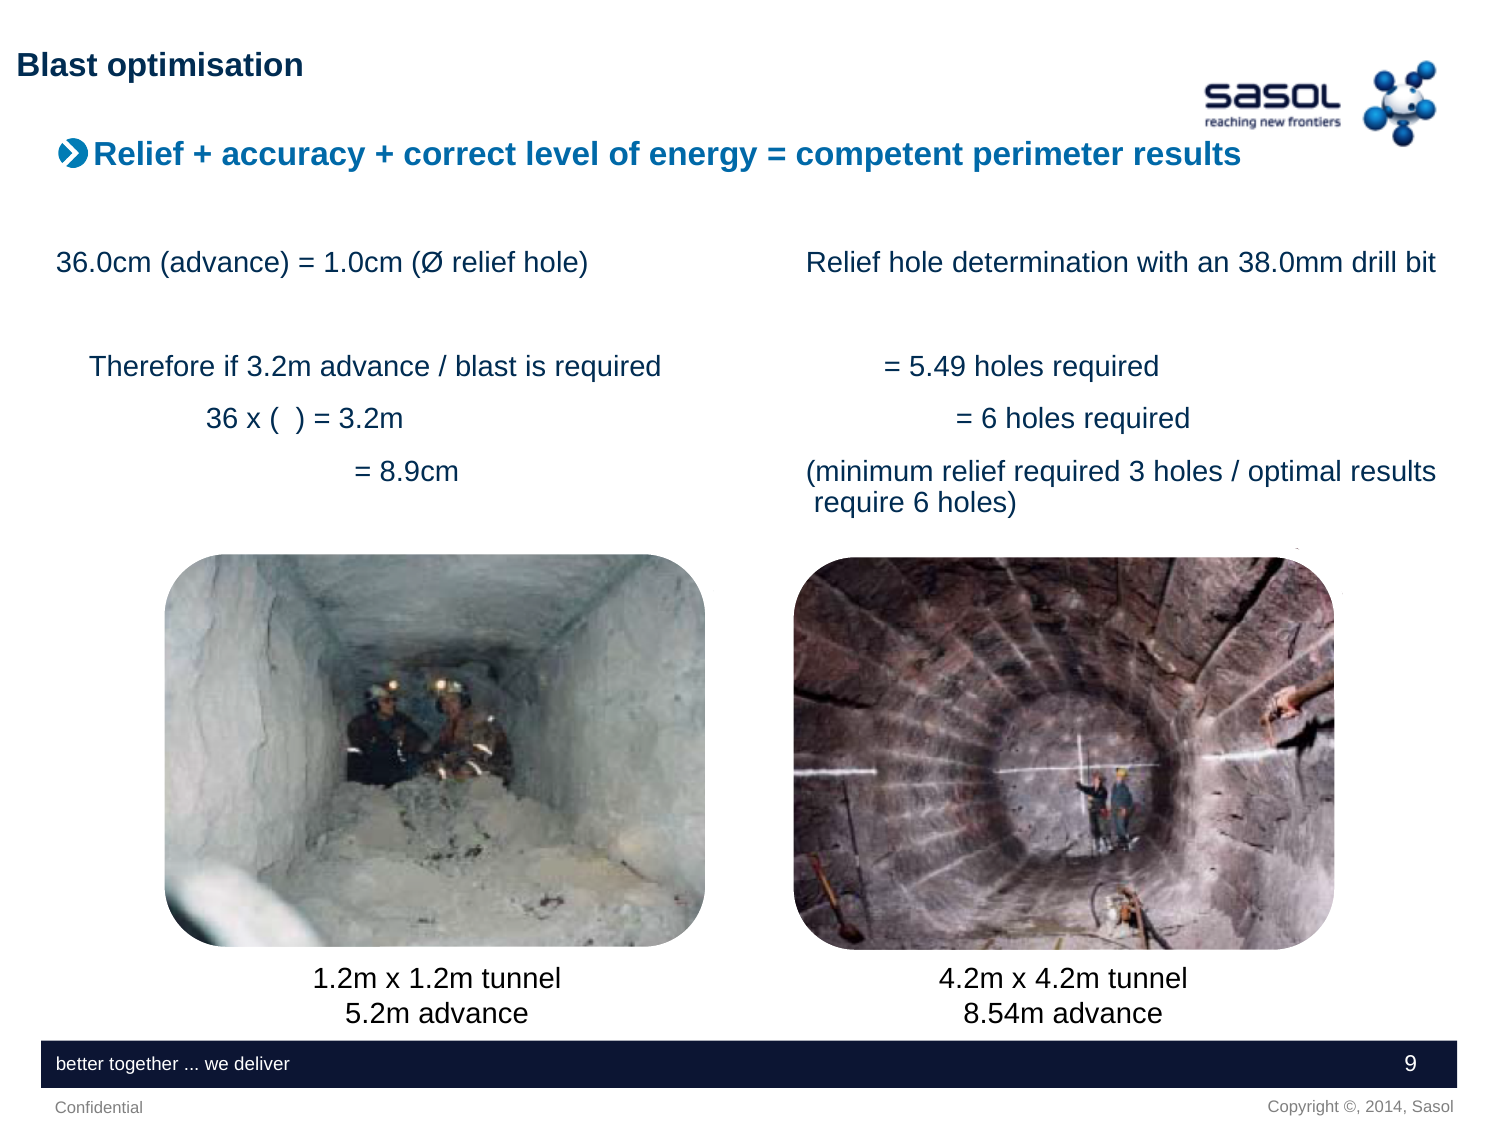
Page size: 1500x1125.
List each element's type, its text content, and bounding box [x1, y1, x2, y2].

picture [1184, 42, 1457, 129]
picture [55, 135, 91, 171]
title Blast optimisation [1, 1, 1055, 132]
slide_number 9 [1094, 1041, 1432, 1087]
text_box 4.2m x 4.2m tunnel 8.54m advance [924, 968, 1204, 1037]
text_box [139, 529, 1360, 968]
list Relief + accuracy + correct level of energy = competent perimeter results [41, 129, 1457, 187]
text_box 1.2m x 1.2m tunnel 5.2m advance [297, 968, 577, 1037]
